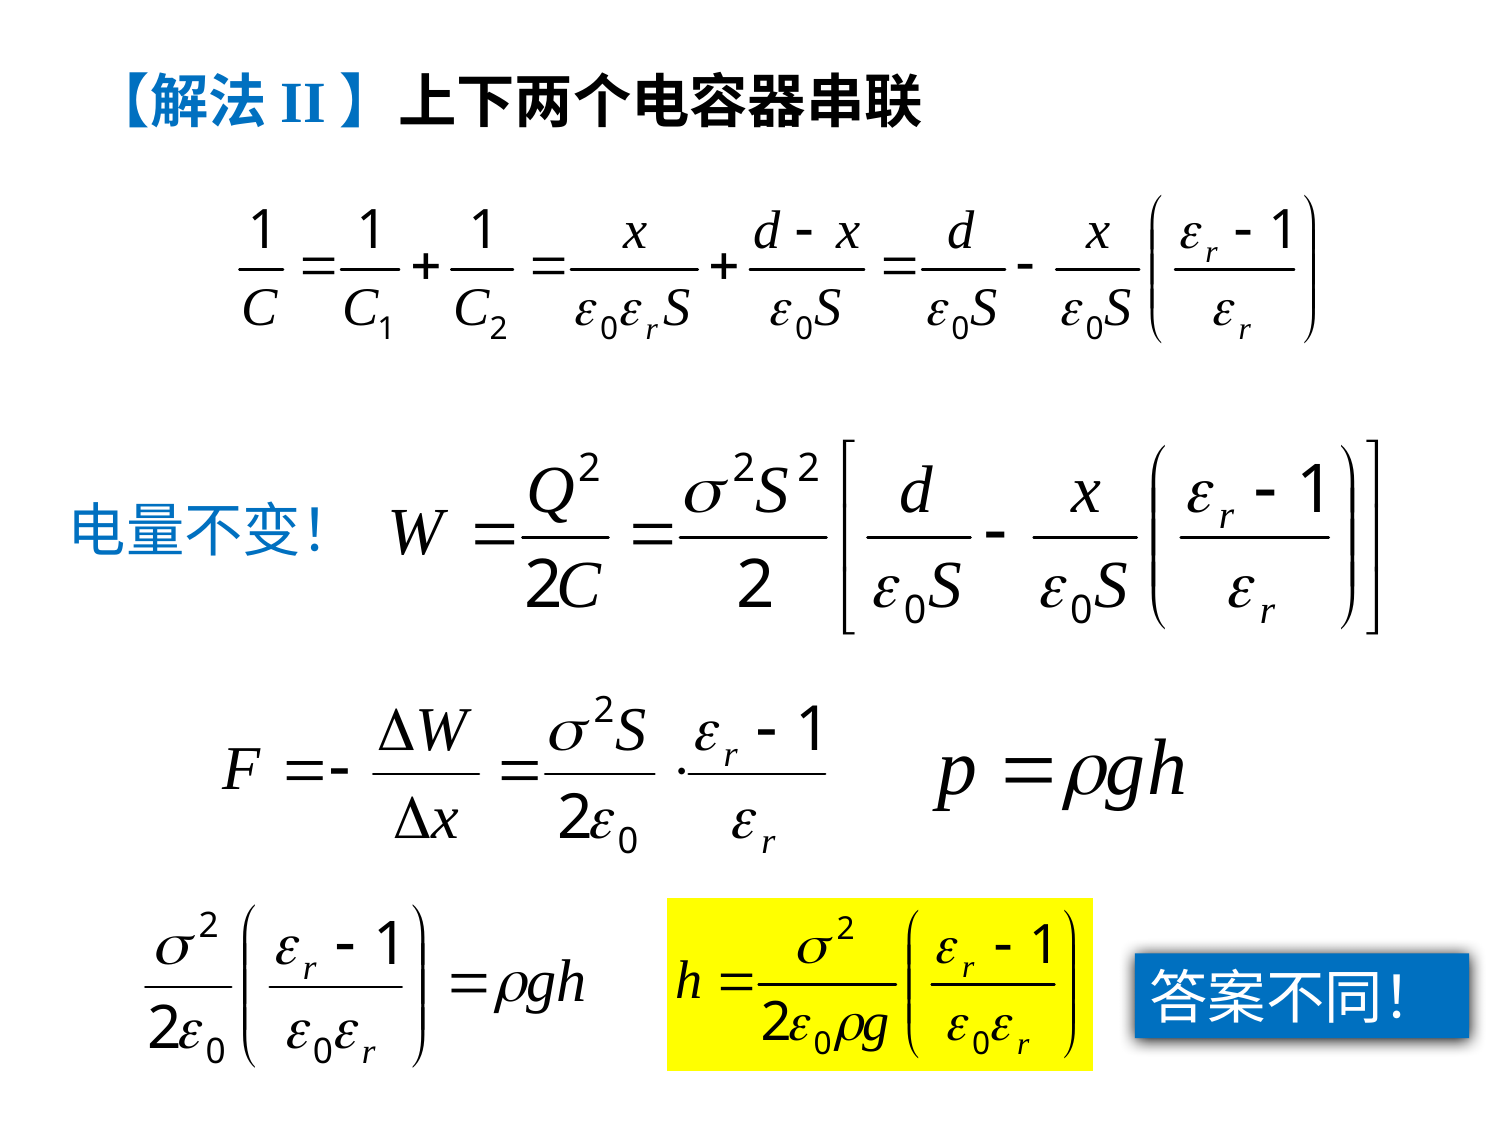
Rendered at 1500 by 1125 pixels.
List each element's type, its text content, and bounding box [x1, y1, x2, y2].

list 【解法II】上下两个电容器串联 [76, 56, 1352, 187]
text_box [383, 424, 1406, 650]
text_box 答案不同！ [1134, 953, 1470, 1039]
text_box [134, 891, 598, 1083]
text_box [666, 898, 1093, 1071]
text_box 电量不变！ [53, 486, 378, 571]
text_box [229, 183, 1332, 356]
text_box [210, 680, 840, 868]
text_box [915, 720, 1202, 828]
